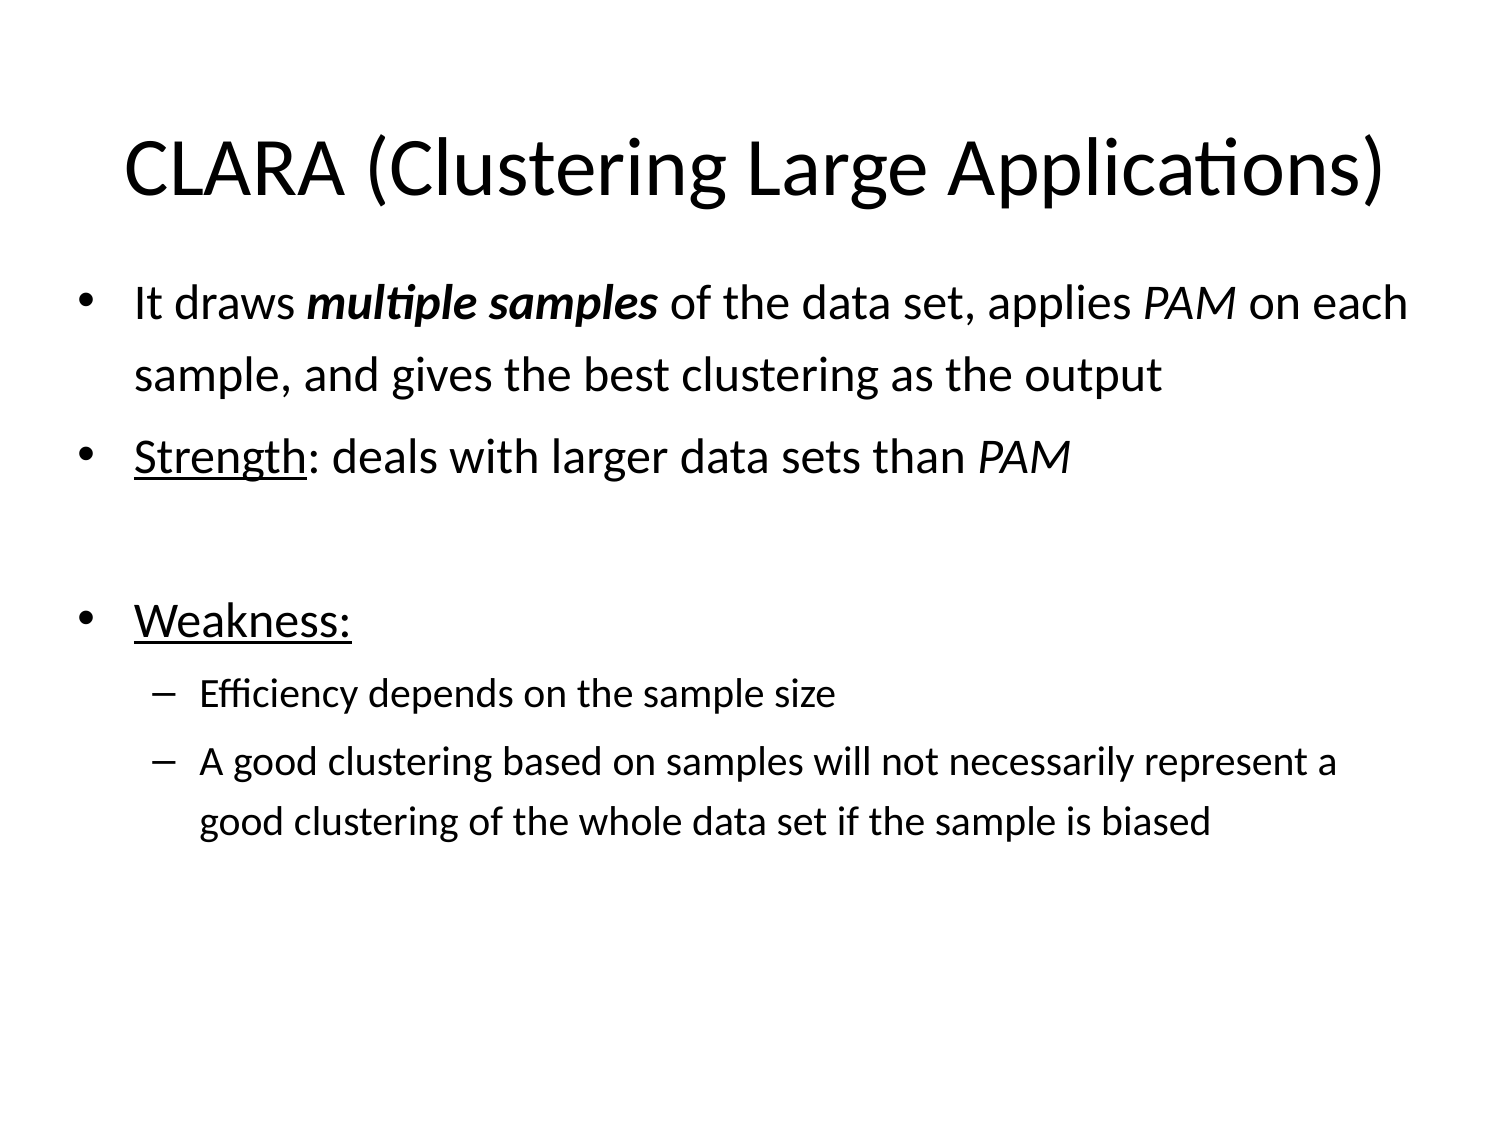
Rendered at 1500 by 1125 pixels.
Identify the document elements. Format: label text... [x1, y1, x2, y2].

title CLARA (Clustering Large Applications) [62, 99, 1450, 225]
list It draws multiple samples of the data set, applies PAM on each sample, and gives the best clustering as the output Strength: deals with larger data sets than PAM Weakness: Efficiency depends on the sample size A good clustering based on samples will not necessarily represent a good clustering of the whole data set if the sample is biased [62, 249, 1425, 1025]
